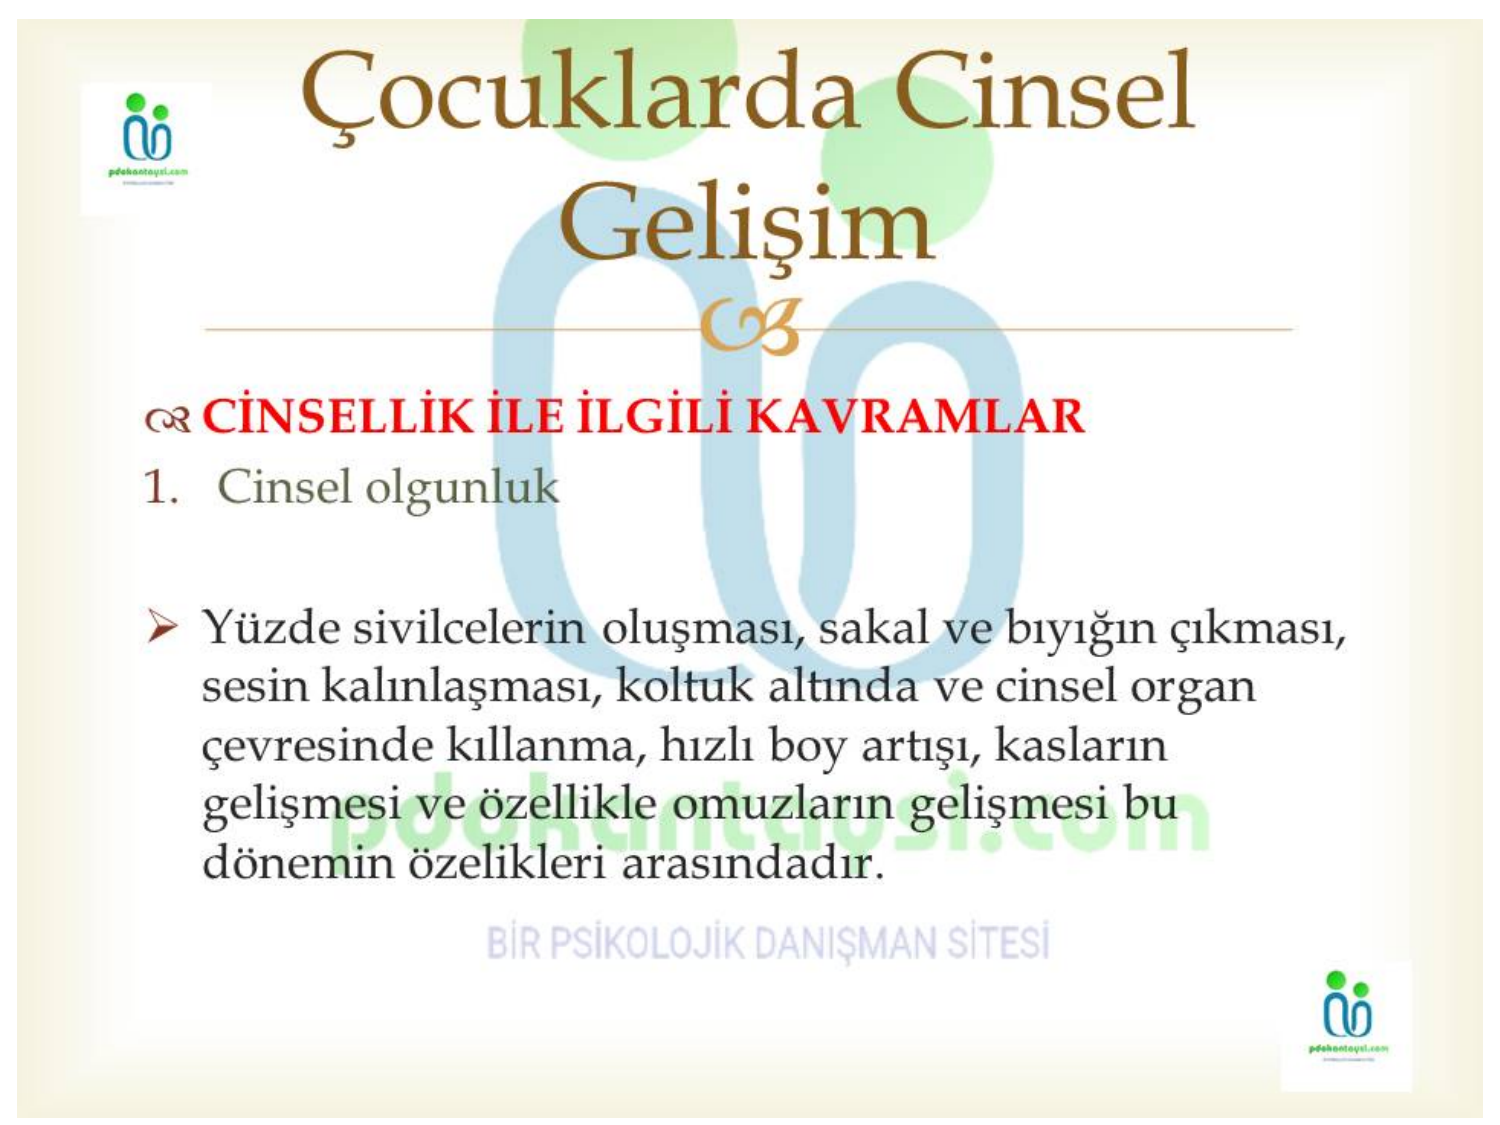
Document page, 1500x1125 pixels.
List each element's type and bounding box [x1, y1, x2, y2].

list [17, 18, 1483, 1118]
